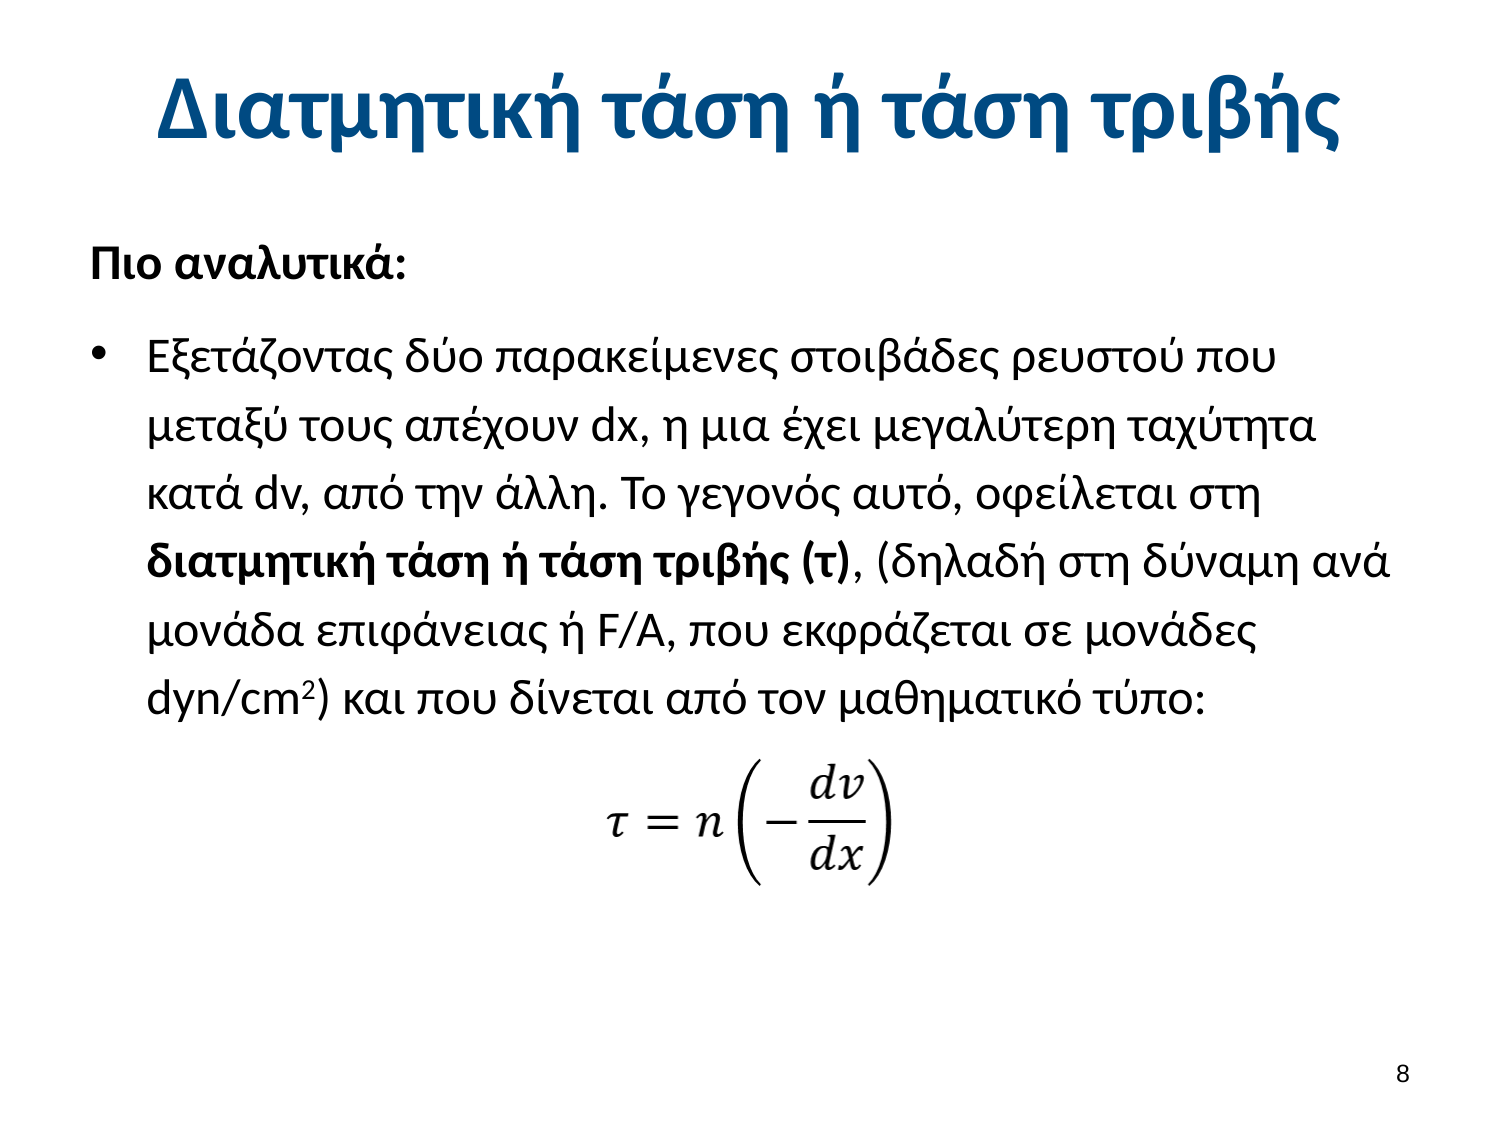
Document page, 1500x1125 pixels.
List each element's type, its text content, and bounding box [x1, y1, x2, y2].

title Διατμητική τάση ή τάση τριβής [0, 19, 1500, 185]
slide_number 7 [1074, 1042, 1425, 1103]
text_box [584, 751, 916, 888]
list Πιο αναλυτικά: Εξετάζοντας δύο παρακείμενες στοιβάδες ρευστού που μεταξύ τους απέχουν dx, η μια έχει μεγαλύτερη ταχύτητα κατά dv, από την άλλη. Το γεγονός αυτό, οφείλεται στη διατμητική τάση ή τάση τριβής (τ), (δηλαδή στη δύναμη ανά μονάδα επιφάνειας ή F/A, που εκφράζεται σε μονάδες dyn/cm2) και που δίνεται από τον μαθηματικό τύπο: [75, 213, 1425, 757]
